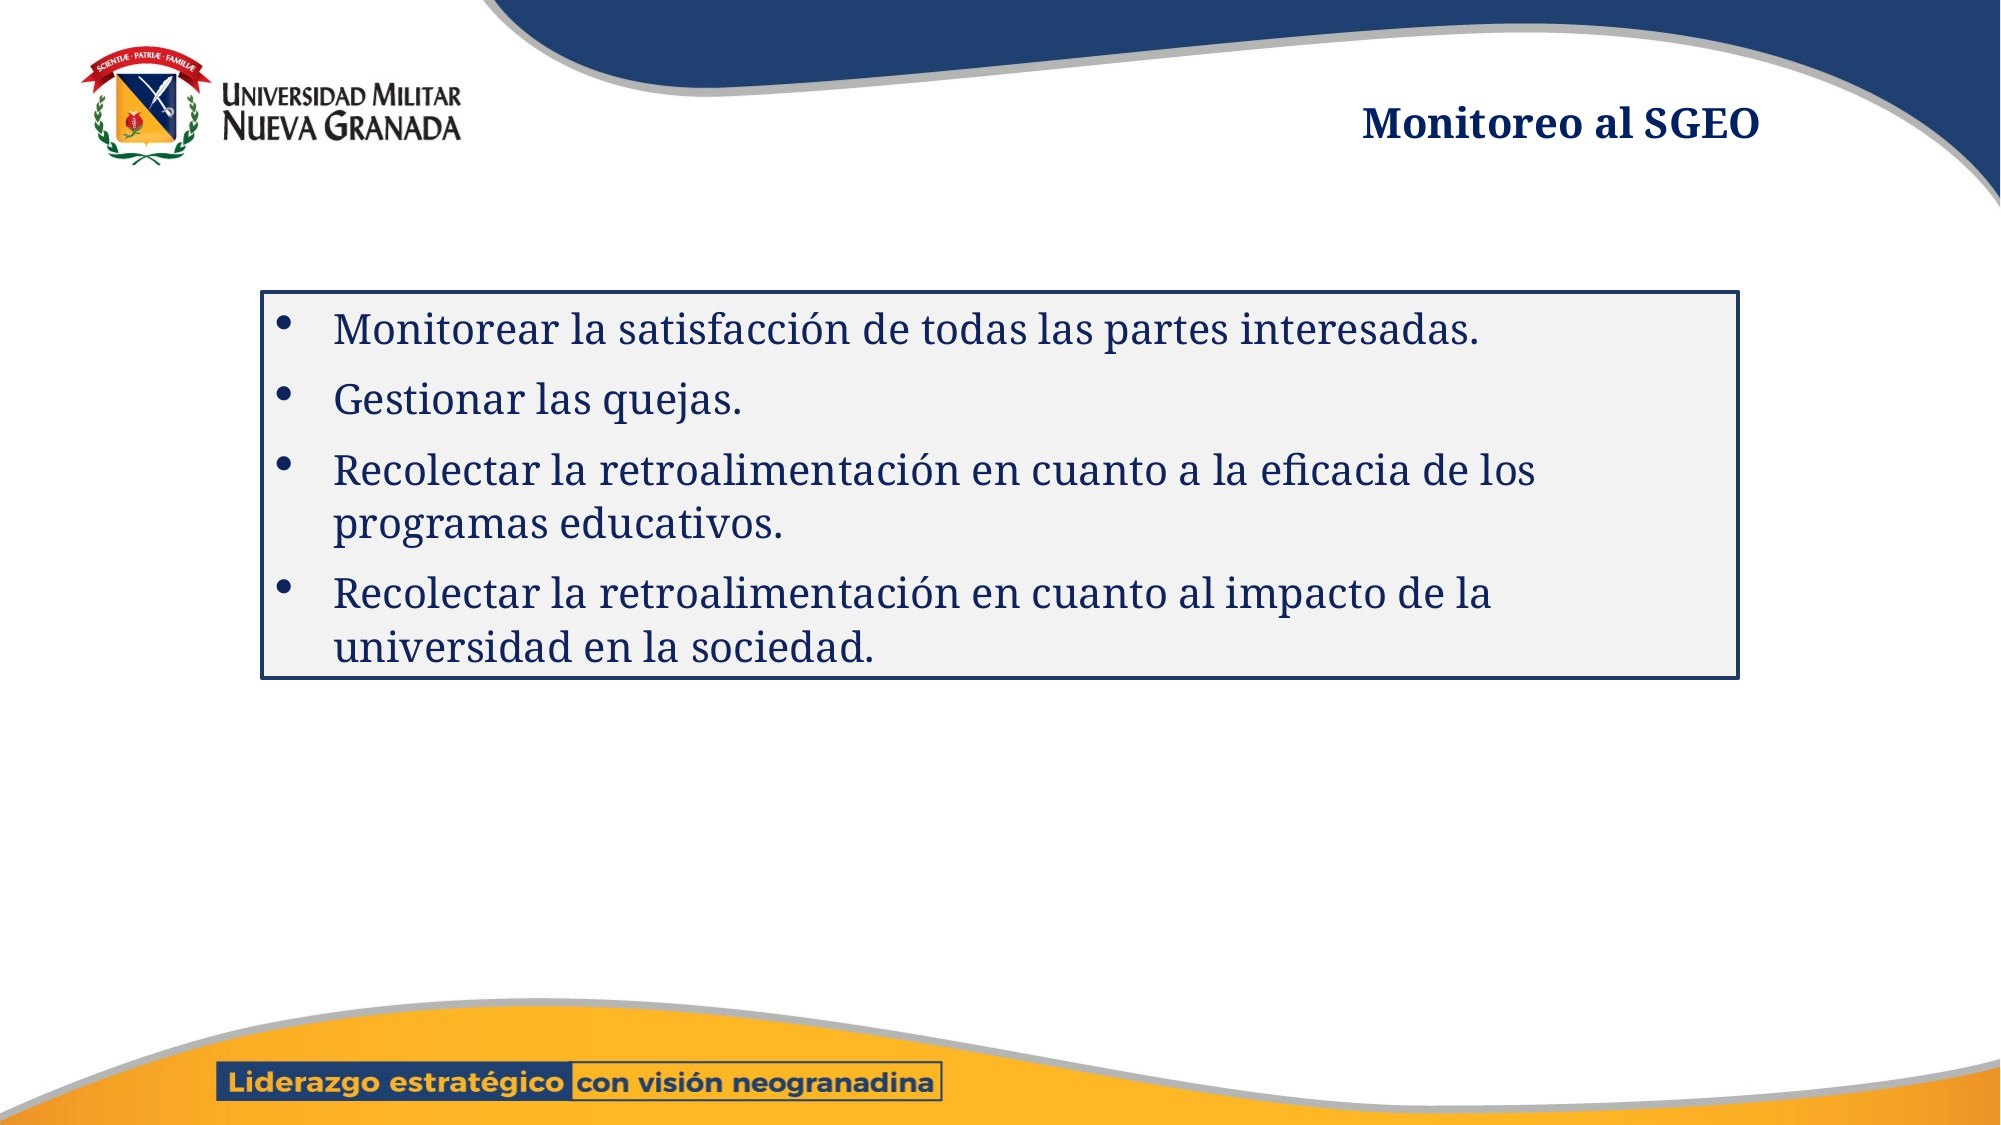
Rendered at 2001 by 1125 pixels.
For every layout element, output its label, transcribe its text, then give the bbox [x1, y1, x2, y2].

text_box Monitorear la satisfacción de todas las partes interesadas. Gestionar las quejas. Recolectar la retroalimentación en cuanto a la eficacia de los programas educativos. Recolectar la retroalimentación en cuanto al impacto de la universidad en la sociedad. [262, 292, 1738, 678]
text_box Monitoreo al SGEO [1347, 86, 2000, 155]
picture [0, 0, 2001, 1125]
